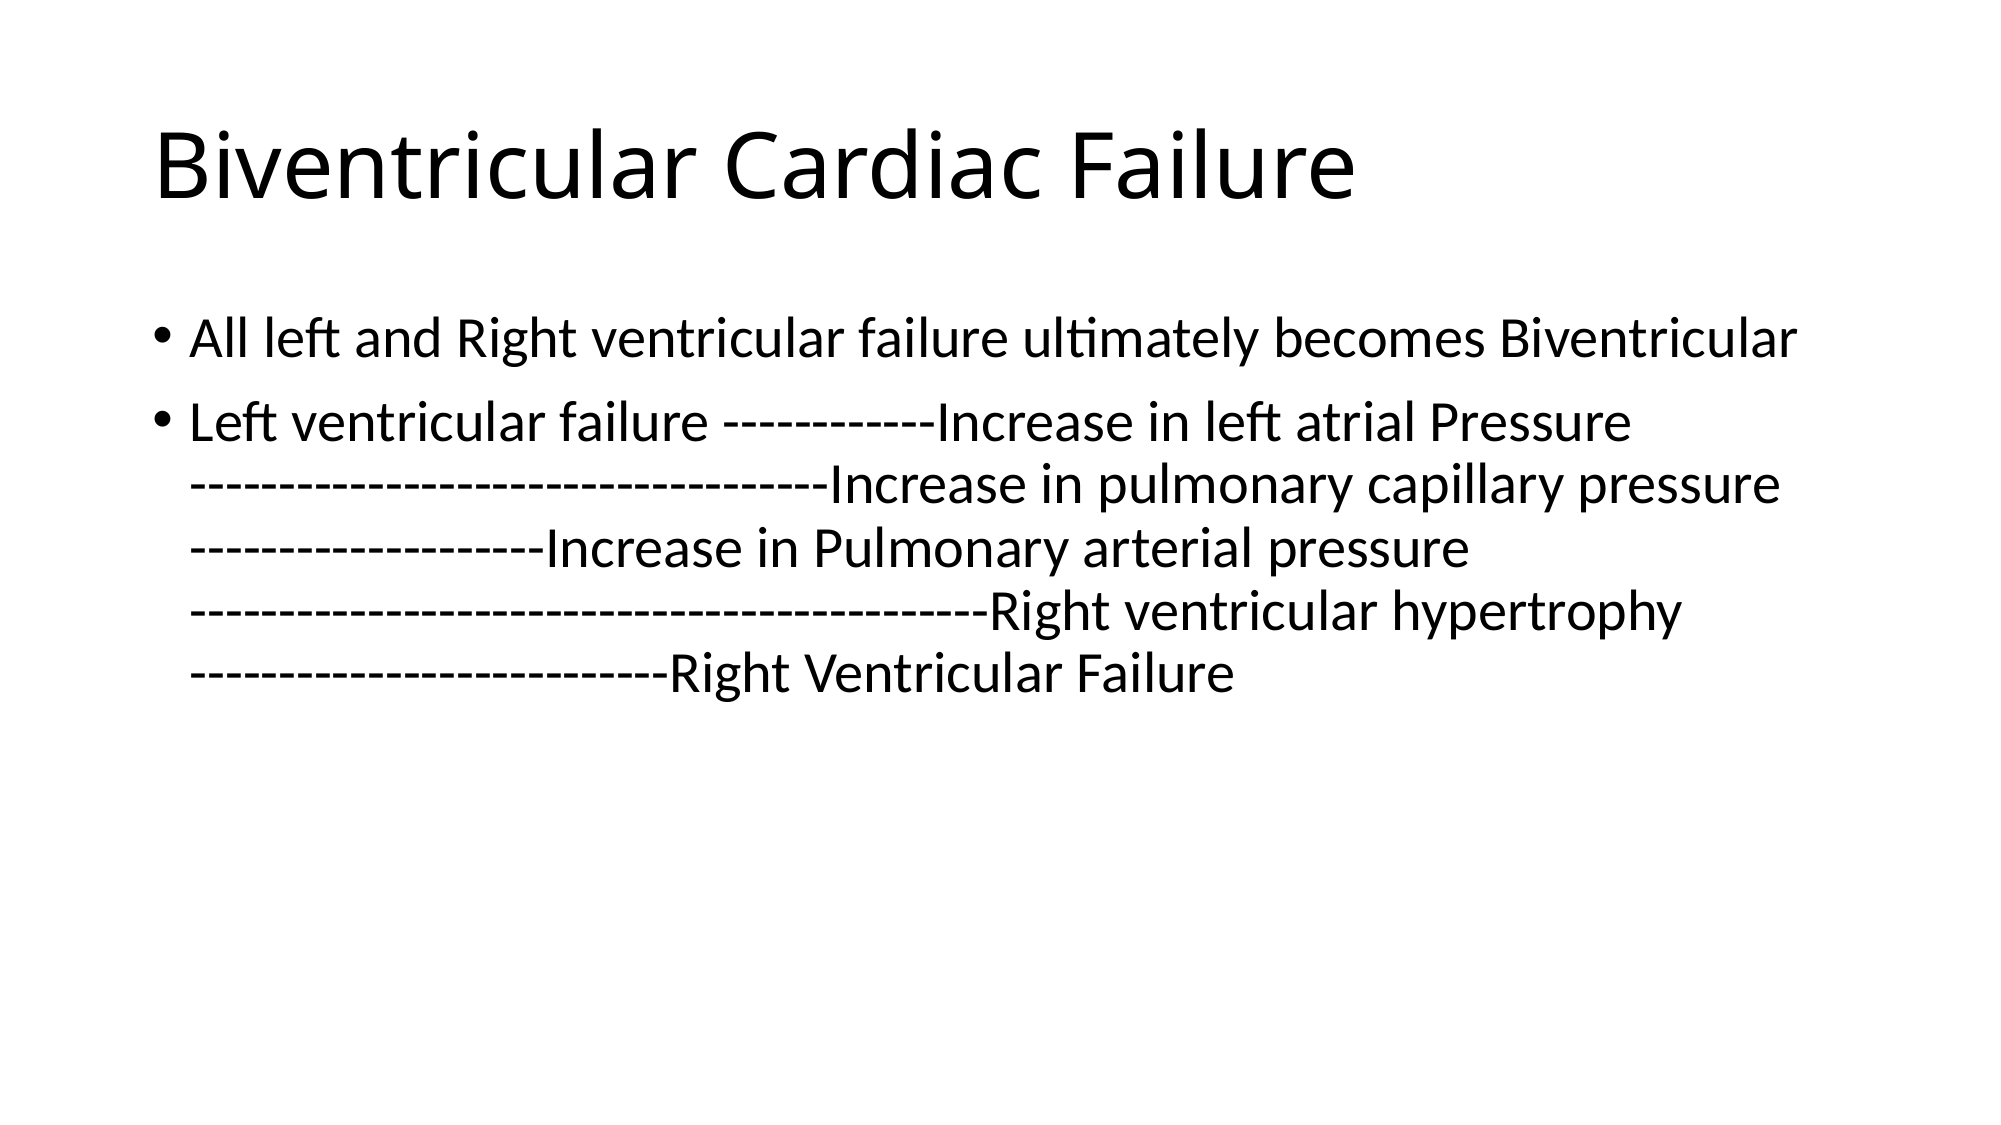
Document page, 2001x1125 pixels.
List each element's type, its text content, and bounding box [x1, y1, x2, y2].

list All left and Right ventricular failure ultimately becomes Biventricular Left ventricular failure ------------Increase in left atrial Pressure ------------------------------------Increase in pulmonary capillary pressure --------------------Increase in Pulmonary arterial pressure ---------------------------------------------Right ventricular hypertrophy ---------------------------Right Ventricular Failure [137, 299, 1863, 1014]
title Biventricular Cardiac Failure [137, 59, 1863, 278]
